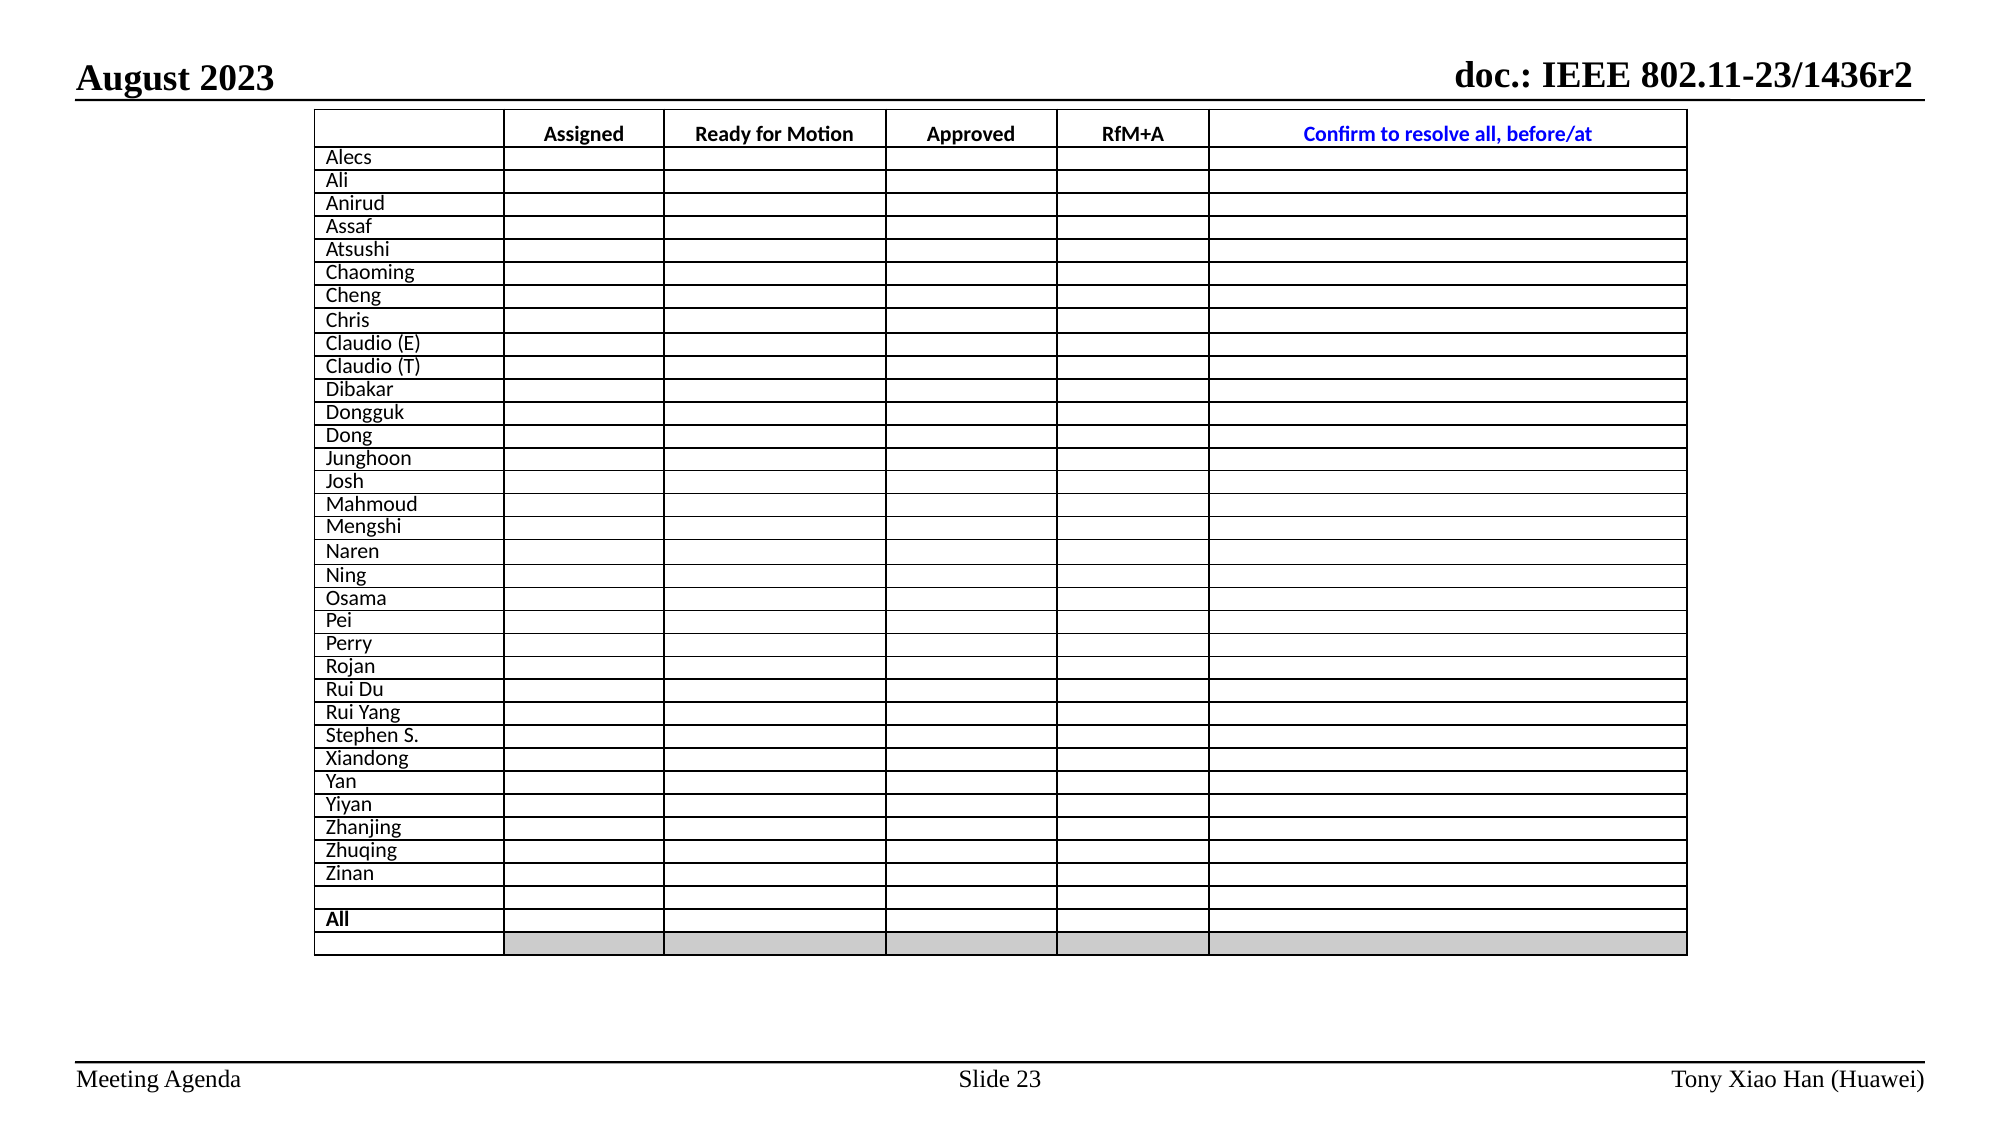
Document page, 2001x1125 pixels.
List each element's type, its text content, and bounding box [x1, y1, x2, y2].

table_cell [665, 517, 885, 539]
table_cell [1058, 657, 1208, 678]
table_cell [665, 286, 885, 307]
table_cell Mahmoud [315, 494, 503, 516]
table_cell Rojan [315, 657, 503, 678]
table_cell [665, 749, 885, 770]
table_cell [665, 588, 885, 610]
table_cell [1058, 494, 1208, 516]
table_cell Zinan [315, 864, 503, 885]
table_cell [1058, 286, 1208, 307]
table_cell [887, 795, 1056, 816]
table_cell [665, 887, 885, 908]
table_cell [1210, 309, 1686, 332]
table_cell [505, 380, 663, 401]
table_cell [505, 263, 663, 284]
table_cell [1058, 772, 1208, 793]
table_cell [1058, 217, 1208, 238]
table_cell [1058, 795, 1208, 816]
table_cell [1058, 171, 1208, 192]
table_cell Ning [315, 565, 503, 587]
table_header Approved [887, 110, 1056, 146]
table_cell [665, 680, 885, 701]
table_cell [1210, 403, 1686, 424]
table_cell [505, 148, 663, 169]
table_cell [1210, 380, 1686, 401]
table_cell [665, 148, 885, 169]
table_cell [887, 449, 1056, 470]
table_cell [887, 634, 1056, 656]
table_cell [887, 403, 1056, 424]
table_cell [887, 703, 1056, 724]
table_header Assigned [505, 110, 663, 146]
table_cell [887, 726, 1056, 747]
table_cell Perry [315, 634, 503, 656]
table_cell [1210, 517, 1686, 539]
table_cell [665, 357, 885, 378]
table_cell [1058, 148, 1208, 169]
table_cell [665, 171, 885, 192]
table_cell [505, 657, 663, 678]
table_cell [505, 749, 663, 770]
table_cell [887, 494, 1056, 516]
table_cell Yan [315, 772, 503, 793]
table_cell [315, 933, 503, 954]
table_cell [1058, 471, 1208, 493]
table_cell Dibakar [315, 380, 503, 401]
table_cell Josh [315, 471, 503, 493]
table_cell [665, 449, 885, 470]
table_cell [505, 309, 663, 332]
table_cell [505, 194, 663, 215]
table_cell Dong [315, 426, 503, 447]
table_cell [665, 540, 885, 564]
table_cell [1210, 726, 1686, 747]
table_cell [887, 380, 1056, 401]
table_cell [665, 726, 885, 747]
table_cell [665, 309, 885, 332]
table_cell [505, 426, 663, 447]
table_cell [1210, 841, 1686, 862]
table_cell Pei [315, 611, 503, 633]
table_cell [665, 703, 885, 724]
table_cell [665, 240, 885, 261]
table_cell Junghoon [315, 449, 503, 470]
table_cell [505, 634, 663, 656]
table_cell [665, 426, 885, 447]
table_cell [1058, 818, 1208, 839]
table_cell [505, 841, 663, 862]
table_cell [887, 910, 1056, 931]
table_cell [1058, 357, 1208, 378]
table_cell Chaoming [315, 263, 503, 284]
table_cell [505, 772, 663, 793]
table_cell [887, 841, 1056, 862]
table_cell [1210, 657, 1686, 678]
table_cell [665, 334, 885, 355]
table_cell [505, 887, 663, 908]
table_cell Claudio (T) [315, 357, 503, 378]
table_cell [505, 680, 663, 701]
table_cell [505, 449, 663, 470]
table_cell Stephen S. [315, 726, 503, 747]
table_cell [1210, 634, 1686, 656]
table_cell [887, 357, 1056, 378]
table_cell [1210, 588, 1686, 610]
table_cell [1058, 334, 1208, 355]
table_cell [1210, 426, 1686, 447]
table_cell [887, 588, 1056, 610]
table_cell Zhuqing [315, 841, 503, 862]
table_cell [665, 634, 885, 656]
table_cell [887, 426, 1056, 447]
table_cell [887, 818, 1056, 839]
table_cell [887, 217, 1056, 238]
table_cell [315, 887, 503, 908]
table_cell [505, 795, 663, 816]
table_cell [1210, 334, 1686, 355]
table_cell [1058, 634, 1208, 656]
table_cell [1210, 749, 1686, 770]
table_header [315, 110, 503, 146]
table_cell [665, 263, 885, 284]
table_cell [887, 749, 1056, 770]
table_cell [1210, 471, 1686, 493]
table_cell [505, 240, 663, 261]
table_cell [887, 286, 1056, 307]
table_cell [1058, 611, 1208, 633]
table_cell Naren [315, 540, 503, 564]
table_cell [665, 403, 885, 424]
table_cell [505, 357, 663, 378]
table_cell [665, 611, 885, 633]
table_cell Zhanjing [315, 818, 503, 839]
table_cell [1210, 148, 1686, 169]
table_cell [665, 657, 885, 678]
table_cell [1058, 517, 1208, 539]
table_cell [887, 309, 1056, 332]
table_cell [1210, 680, 1686, 701]
table_cell [1058, 588, 1208, 610]
table_cell [1058, 864, 1208, 885]
table_cell [665, 864, 885, 885]
table_cell [505, 540, 663, 564]
table_cell [887, 517, 1056, 539]
table_cell [665, 841, 885, 862]
table_cell [665, 772, 885, 793]
table_cell [1058, 703, 1208, 724]
table_header RfM+A [1058, 110, 1208, 146]
table_cell [665, 565, 885, 587]
table_cell [665, 471, 885, 493]
table_cell [505, 565, 663, 587]
table_cell [505, 217, 663, 238]
table_cell Osama [315, 588, 503, 610]
table_cell [887, 887, 1056, 908]
table_cell [1210, 286, 1686, 307]
table_cell Cheng [315, 286, 503, 307]
table_cell Rui Yang [315, 703, 503, 724]
table_cell Rui Du [315, 680, 503, 701]
table_cell [1058, 426, 1208, 447]
table_cell [887, 334, 1056, 355]
table_cell [887, 540, 1056, 564]
table_cell [665, 818, 885, 839]
table_cell [505, 910, 663, 931]
table_cell [887, 263, 1056, 284]
table_cell [1058, 540, 1208, 564]
table_cell [1210, 217, 1686, 238]
table_cell [505, 818, 663, 839]
table_cell [1058, 933, 1208, 954]
table_cell Anirud [315, 194, 503, 215]
table_cell [505, 517, 663, 539]
table_cell Claudio (E) [315, 334, 503, 355]
table_cell [505, 933, 663, 954]
table_cell [1210, 772, 1686, 793]
table_cell [505, 403, 663, 424]
table_cell [505, 286, 663, 307]
table_cell [1058, 910, 1208, 931]
table_cell [887, 194, 1056, 215]
table_cell [1210, 263, 1686, 284]
table_cell [1210, 565, 1686, 587]
table_cell [665, 910, 885, 931]
table_header Confirm to resolve all, before/at [1210, 110, 1686, 146]
table_cell [1210, 864, 1686, 885]
table_cell [665, 933, 885, 954]
table_cell [1210, 494, 1686, 516]
table_cell [665, 217, 885, 238]
table_cell [887, 680, 1056, 701]
table_cell Xiandong [315, 749, 503, 770]
table_cell Ali [315, 171, 503, 192]
table_cell [1210, 910, 1686, 931]
table_cell [505, 588, 663, 610]
table_cell [1058, 449, 1208, 470]
table_cell [887, 148, 1056, 169]
table_cell Assaf [315, 217, 503, 238]
table_cell Yiyan [315, 795, 503, 816]
table_cell [665, 380, 885, 401]
table_cell [1210, 818, 1686, 839]
table_cell Mengshi [315, 517, 503, 539]
table_cell Alecs [315, 148, 503, 169]
table_cell [1058, 726, 1208, 747]
table_cell [505, 726, 663, 747]
table_cell [1058, 403, 1208, 424]
table_cell [665, 494, 885, 516]
table_cell [1058, 380, 1208, 401]
table_cell [887, 657, 1056, 678]
table_cell [1210, 703, 1686, 724]
table_cell [505, 494, 663, 516]
table_cell [505, 471, 663, 493]
table_cell [1210, 611, 1686, 633]
table_cell [1210, 240, 1686, 261]
table_cell [1058, 309, 1208, 332]
table_cell [1058, 887, 1208, 908]
table_cell [505, 703, 663, 724]
table_cell [1210, 357, 1686, 378]
table_header Ready for Motion [665, 110, 885, 146]
table_cell [887, 772, 1056, 793]
table_cell [887, 565, 1056, 587]
table_cell [1058, 194, 1208, 215]
table_cell [887, 933, 1056, 954]
table_cell [665, 795, 885, 816]
table_cell Atsushi [315, 240, 503, 261]
table_cell [505, 334, 663, 355]
table_cell [665, 194, 885, 215]
table_cell [1210, 795, 1686, 816]
table_cell [887, 471, 1056, 493]
table_cell [1210, 887, 1686, 908]
table_cell [505, 171, 663, 192]
table_cell [1210, 449, 1686, 470]
table_cell [1058, 263, 1208, 284]
table_cell Chris [315, 309, 503, 332]
table_cell All [315, 910, 503, 931]
table_cell [505, 611, 663, 633]
table_cell Dongguk [315, 403, 503, 424]
table_cell [505, 864, 663, 885]
table_cell [1210, 171, 1686, 192]
table_cell [887, 240, 1056, 261]
table_cell [887, 611, 1056, 633]
table_cell [1210, 540, 1686, 564]
table_cell [1058, 565, 1208, 587]
table_cell [1058, 680, 1208, 701]
table_cell [887, 864, 1056, 885]
table_cell [1058, 240, 1208, 261]
table_cell [1210, 933, 1686, 954]
table_cell [887, 171, 1056, 192]
table_cell [1058, 749, 1208, 770]
table_cell [1210, 194, 1686, 215]
table_cell [1058, 841, 1208, 862]
